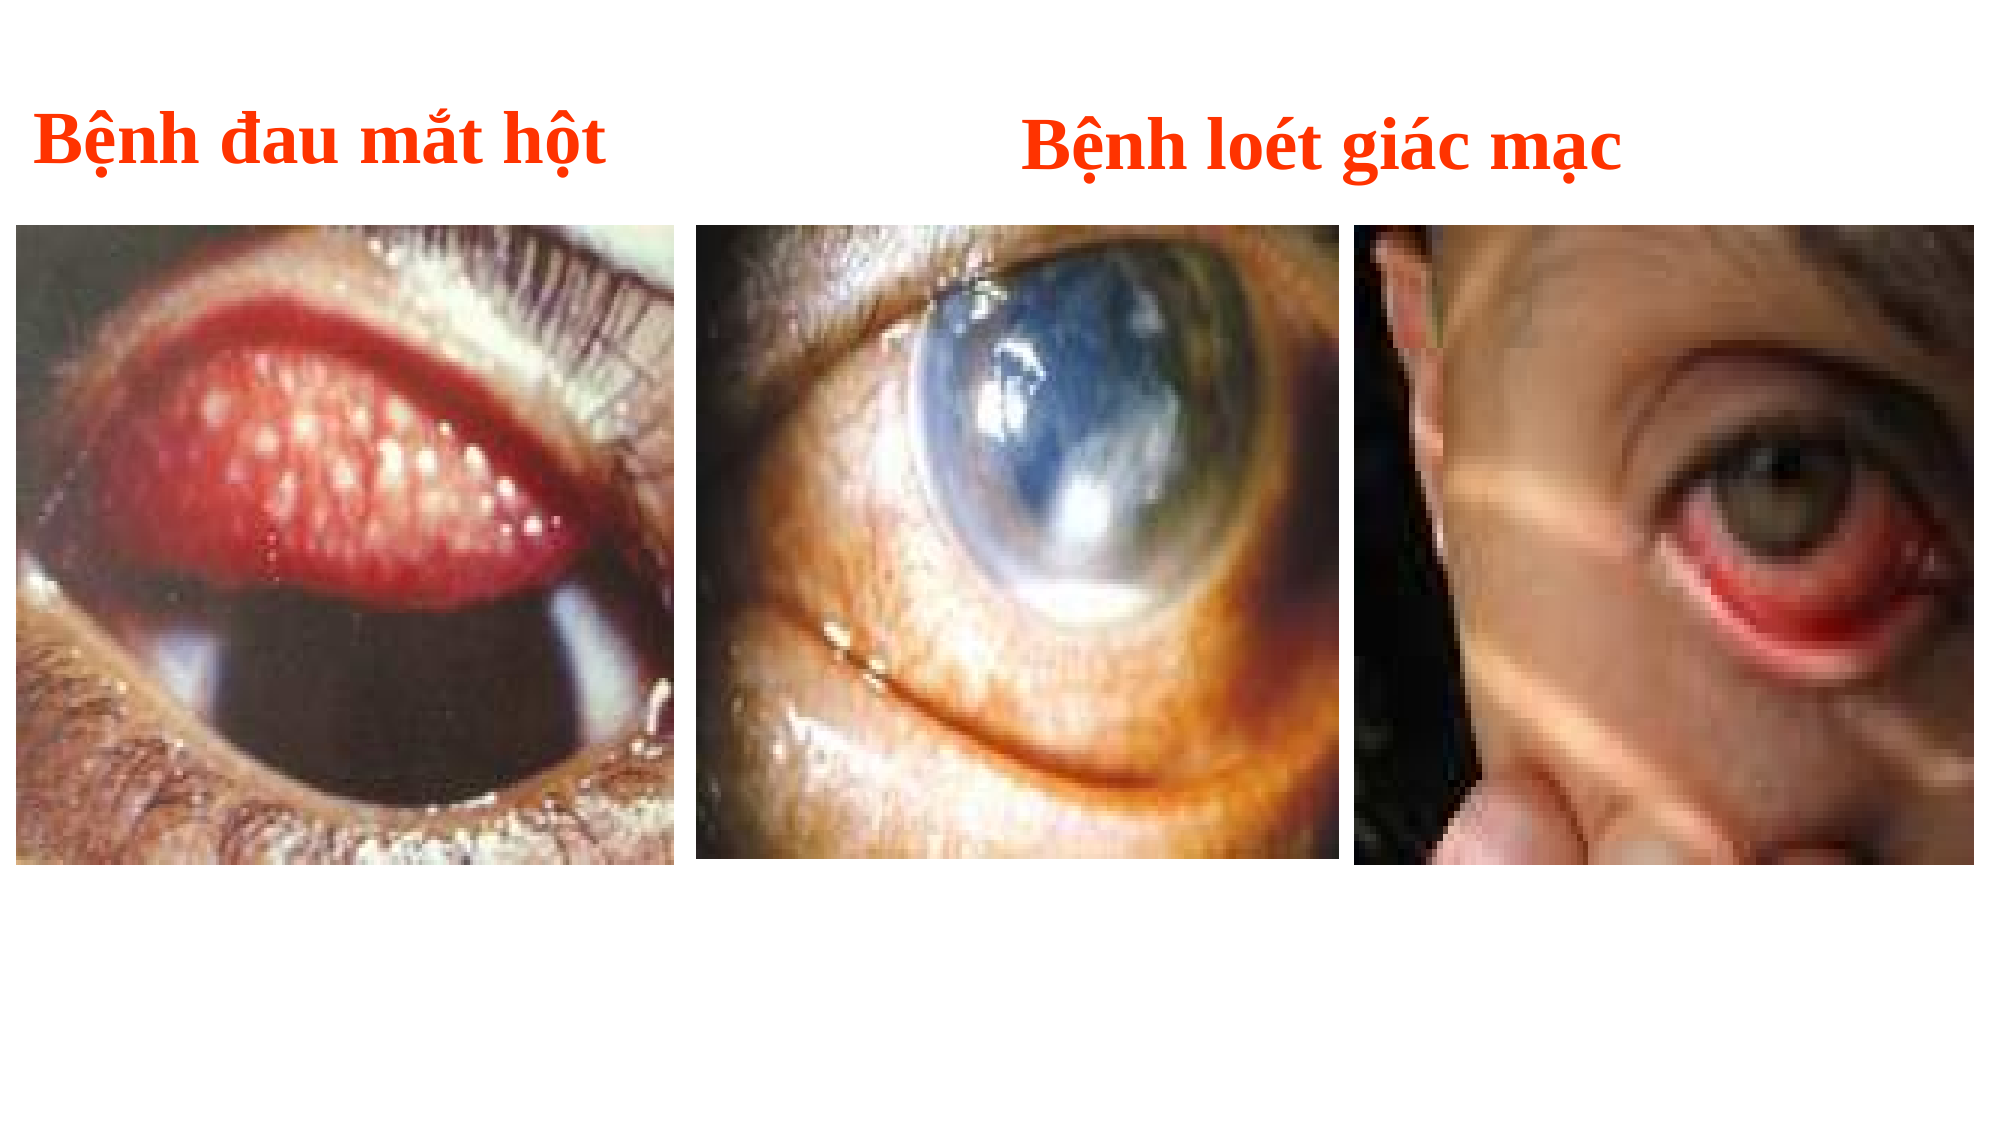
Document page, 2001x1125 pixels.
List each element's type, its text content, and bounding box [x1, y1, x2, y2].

picture [696, 225, 1339, 859]
picture [1354, 225, 1974, 866]
text_box Bệnh đau mắt hột [0, 80, 743, 186]
text_box Bệnh loét giác mạc [985, 87, 1789, 193]
picture [16, 225, 674, 866]
